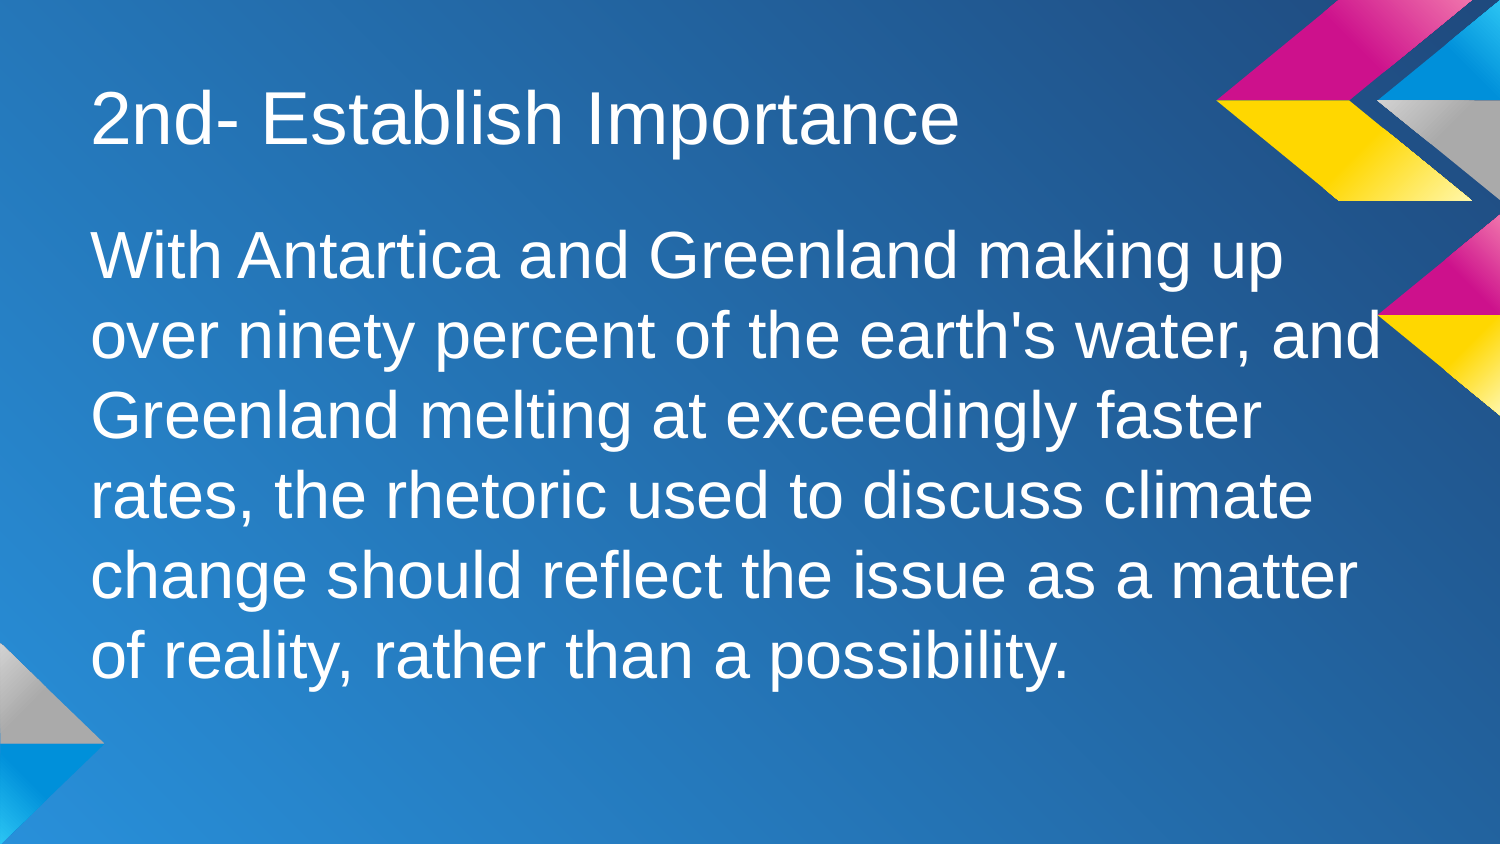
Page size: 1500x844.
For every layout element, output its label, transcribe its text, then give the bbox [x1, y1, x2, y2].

list With Antartica and Greenland making up over ninety percent of the earth's water, and Greenland melting at exceedingly faster rates, the rhetoric used to discuss climate change should reflect the issue as a matter of reality, rather than a possibility. [75, 196, 1425, 793]
title 2nd- Establish Importance [75, 33, 1204, 175]
